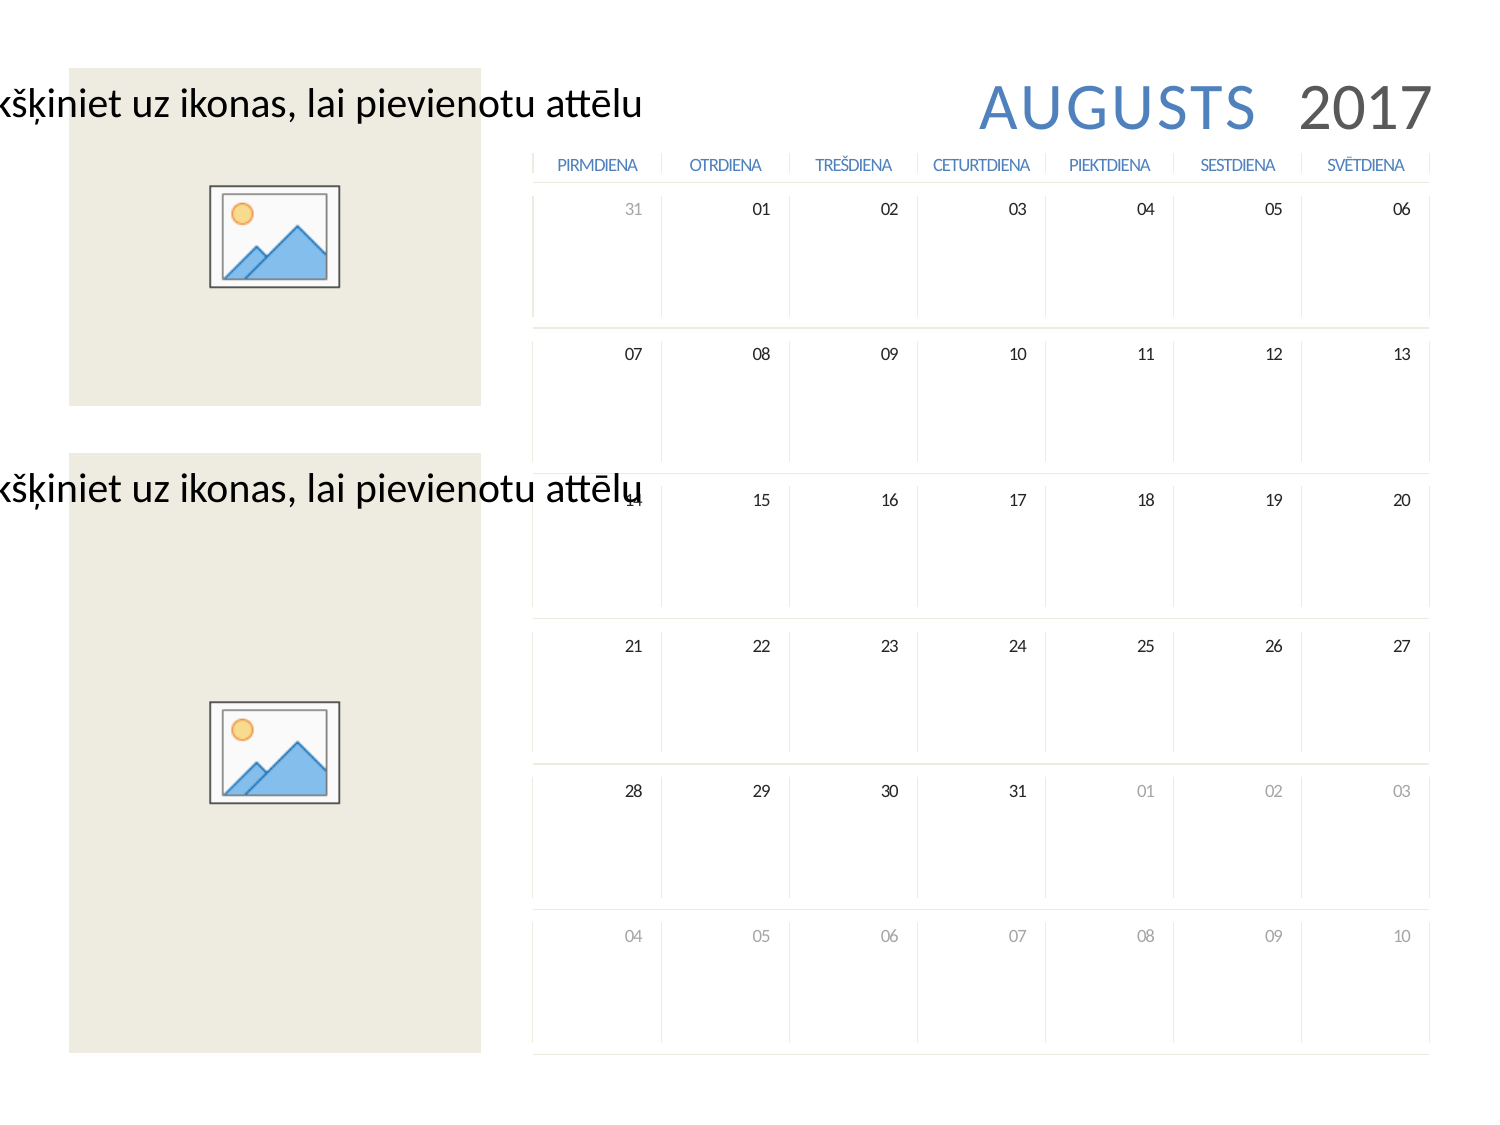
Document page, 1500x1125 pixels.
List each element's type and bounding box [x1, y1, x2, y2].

picture [68, 453, 482, 1054]
picture [68, 68, 482, 406]
